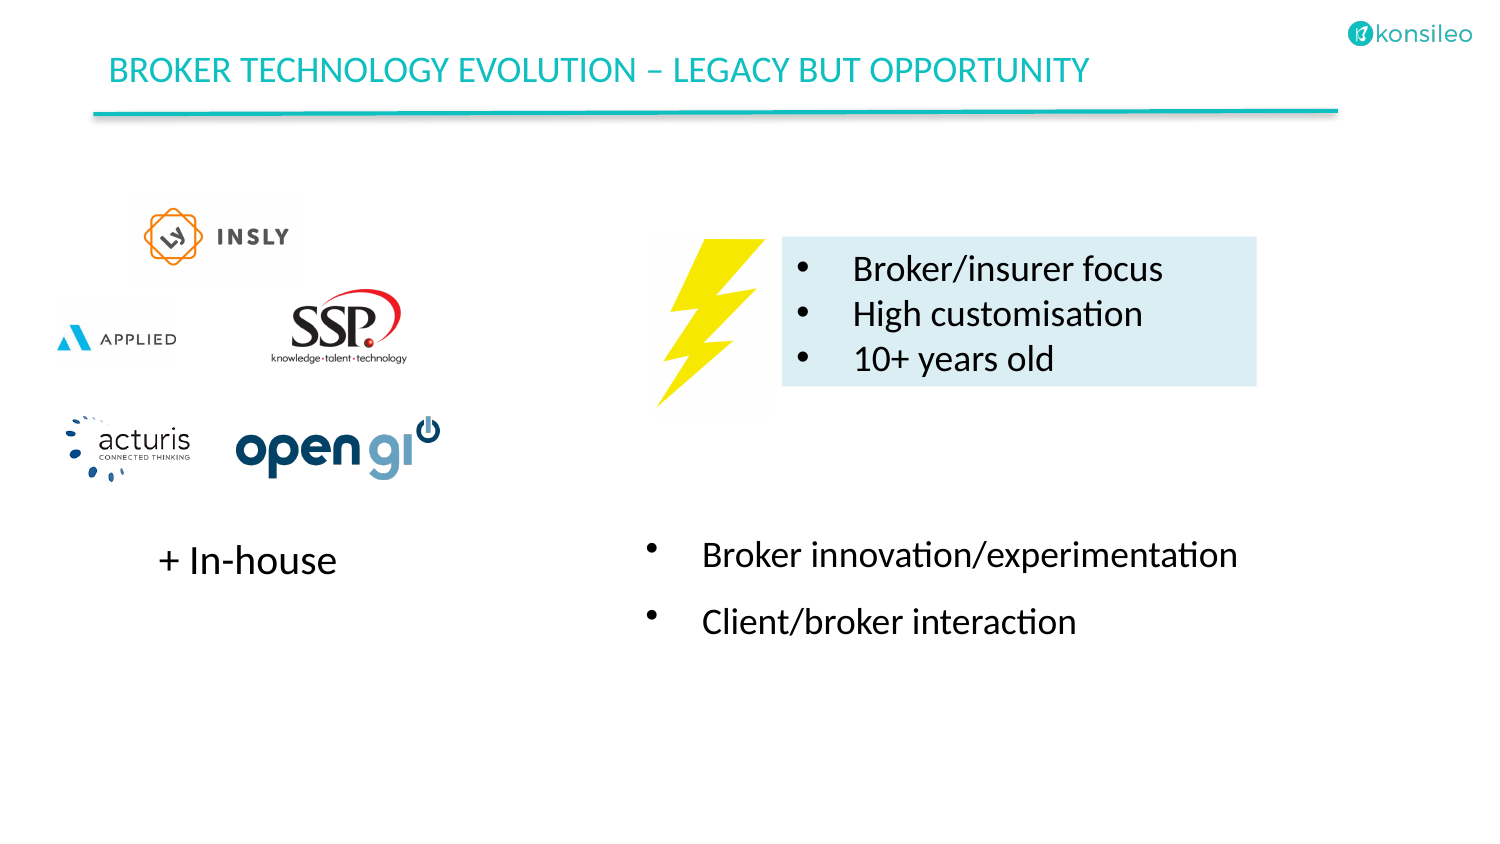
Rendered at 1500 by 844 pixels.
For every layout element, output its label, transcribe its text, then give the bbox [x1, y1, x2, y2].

text_box Broker innovation/experimentation Client/broker interaction [630, 499, 1467, 650]
title BROKER TECHNOLOGY EVOLUTION – LEGACY BUT OPPORTUNITY [93, 22, 1500, 113]
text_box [24, 191, 446, 592]
picture [652, 234, 770, 419]
text_box Broker/insurer focus High customisation 10+ years old [781, 236, 1257, 387]
